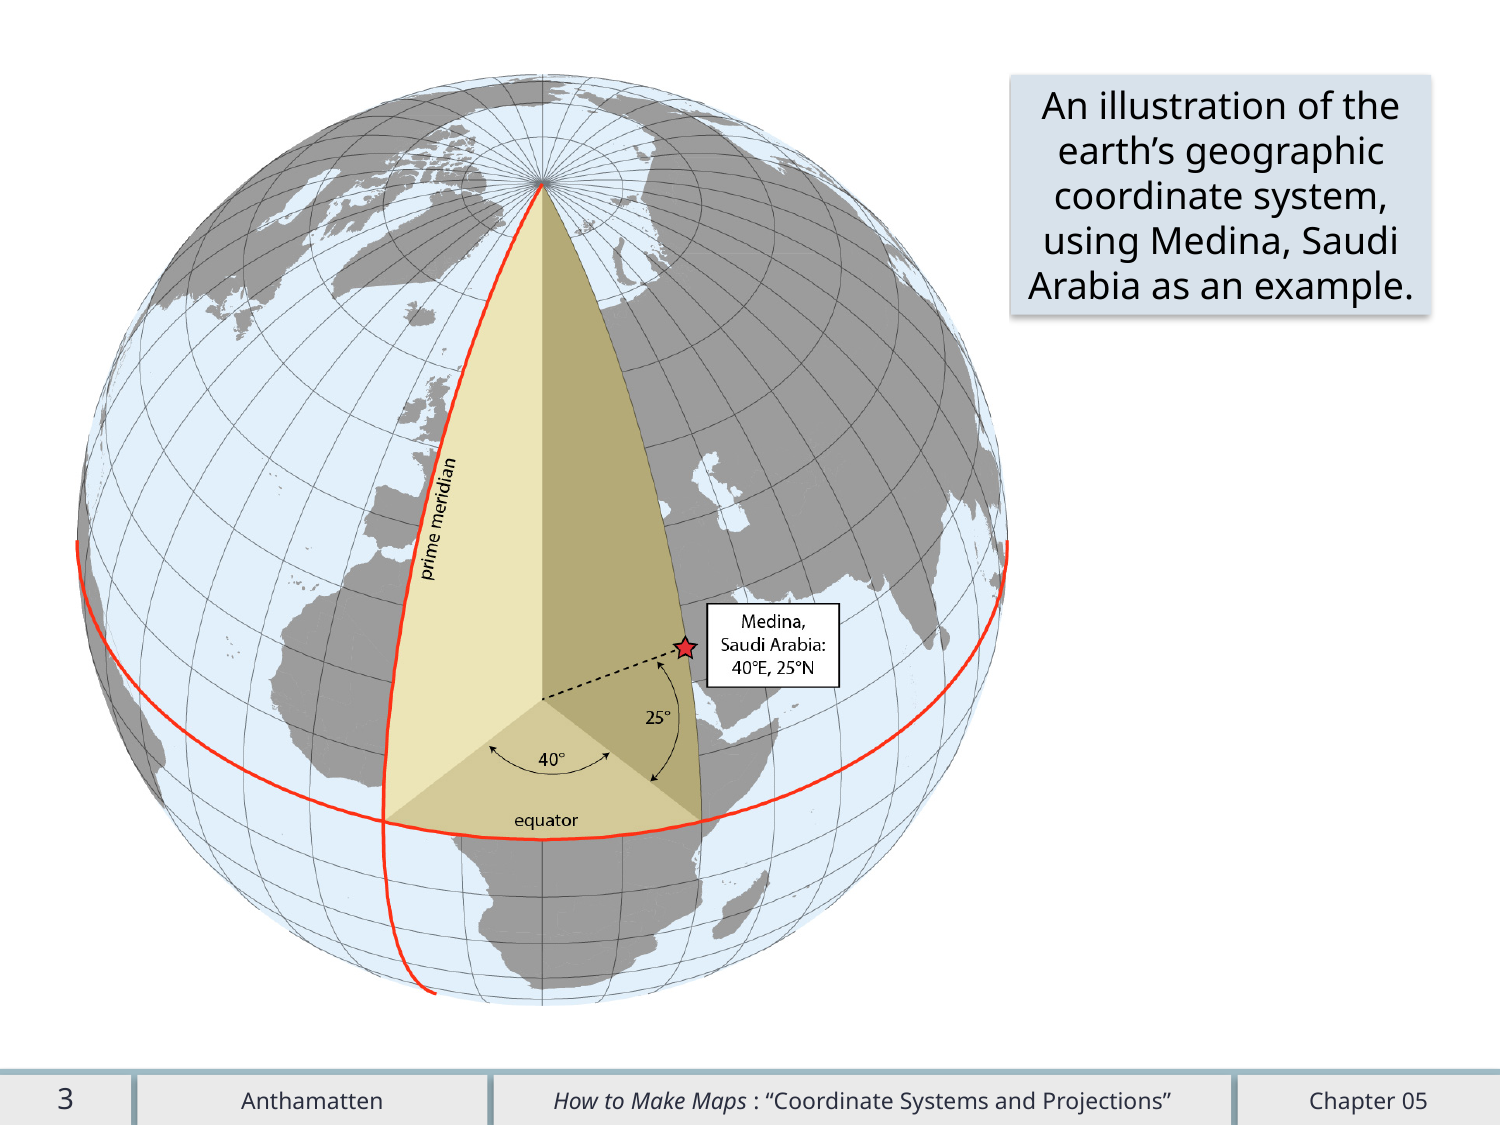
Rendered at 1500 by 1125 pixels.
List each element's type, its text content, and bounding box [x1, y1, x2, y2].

text_box An illustration of the earth’s geographic coordinate system, using Medina, Saudi Arabia as an example. [1011, 74, 1432, 315]
picture [74, 74, 1009, 1006]
footer How to Make Maps : “Coordinate Systems and Projections” [493, 1074, 1232, 1125]
text_box Chapter 05 [1237, 1074, 1500, 1125]
slide_number 2 [0, 1074, 132, 1125]
text_box Anthamatten [137, 1074, 488, 1125]
